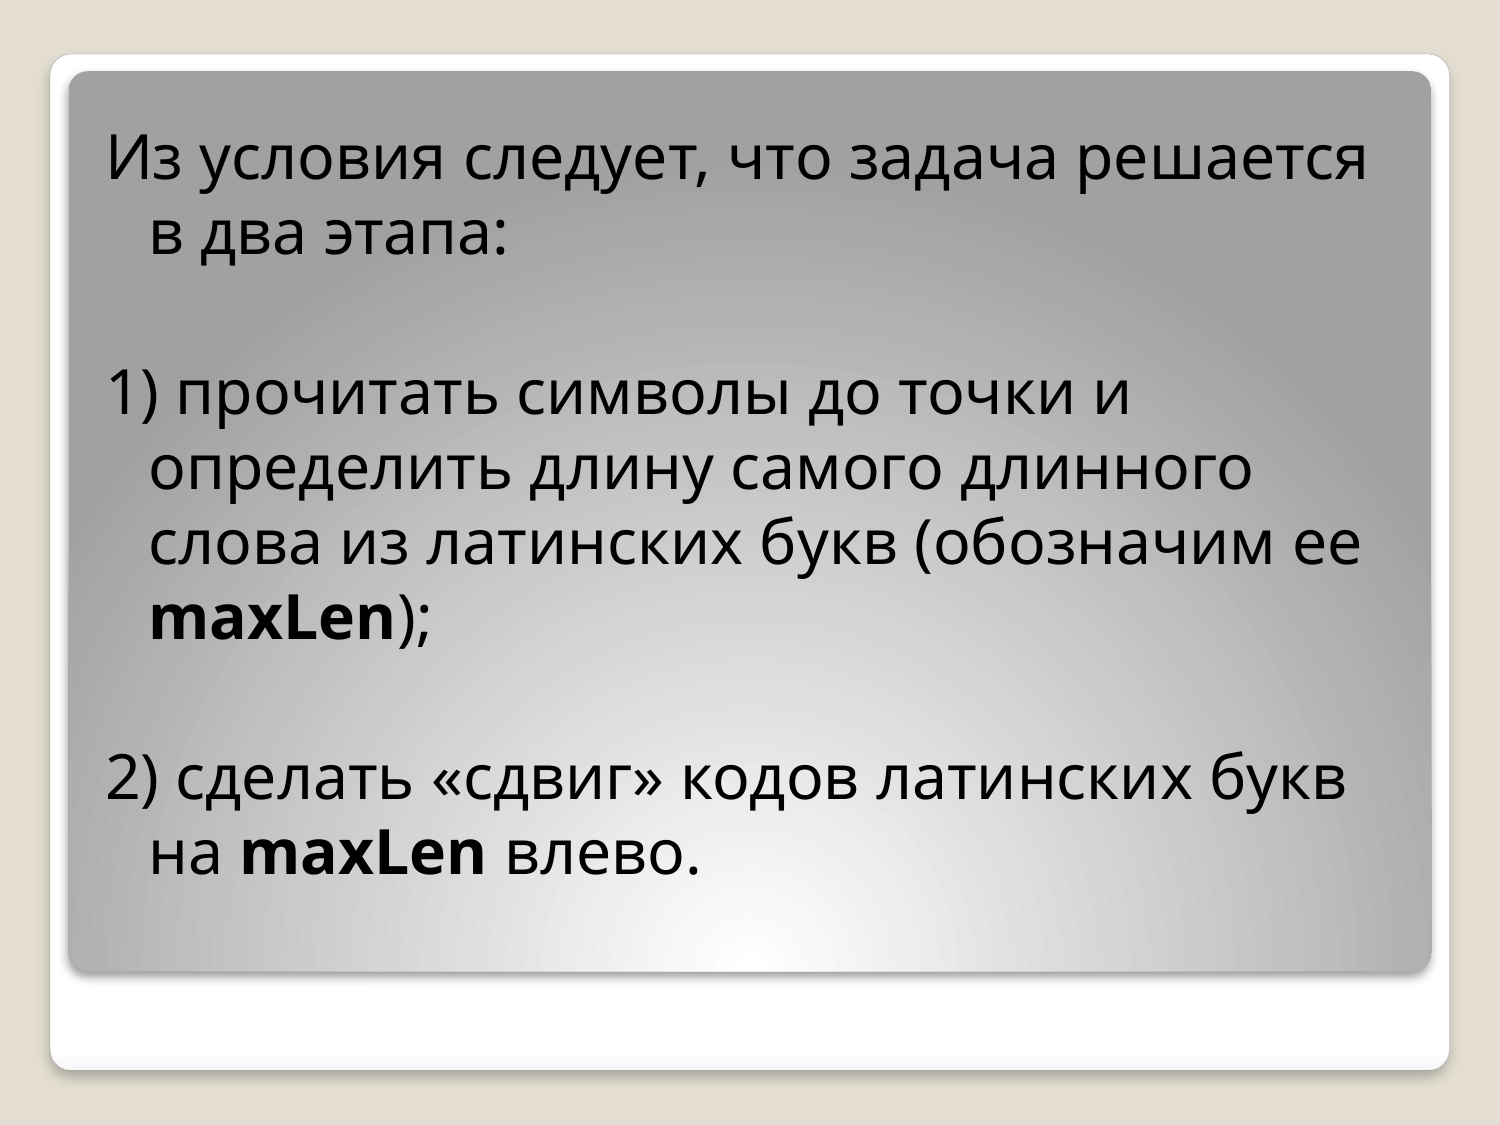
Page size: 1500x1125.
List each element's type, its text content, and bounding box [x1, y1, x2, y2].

list Из условия следует, что задача решается в два этапа: 1) прочитать символы до точки и определить длину самого длинного слова из латинских букв (обозначим ее maxLen); 2) сделать «сдвиг» кодов латинских букв на maxLen влево. [75, 101, 1425, 1005]
